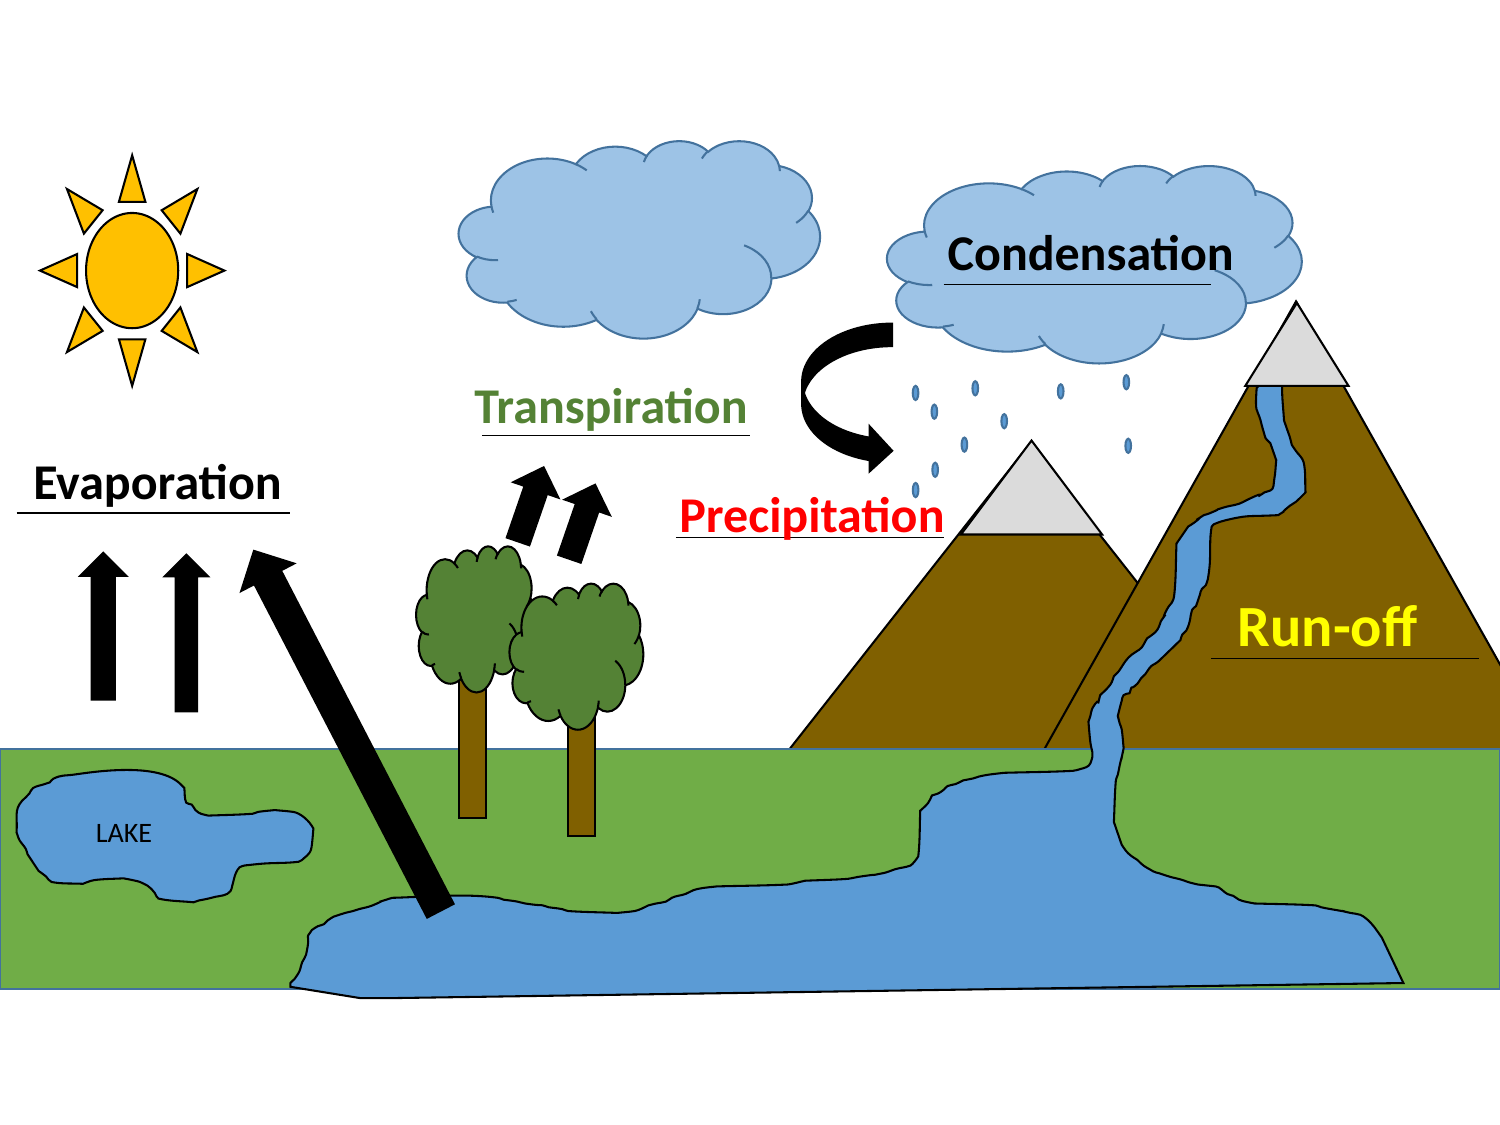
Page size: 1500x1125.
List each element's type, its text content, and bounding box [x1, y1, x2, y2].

text_box [505, 465, 561, 547]
text_box [457, 140, 822, 340]
text_box [117, 151, 147, 203]
text_box [567, 719, 596, 837]
text_box [15, 768, 315, 904]
text_box [801, 322, 894, 474]
text_box [160, 305, 200, 355]
text_box Run-off [1190, 580, 1465, 666]
text_box [556, 483, 612, 564]
text_box [85, 211, 180, 330]
text_box [1056, 383, 1065, 400]
text_box [1120, 599, 1500, 748]
text_box [1000, 412, 1009, 430]
text_box [978, 438, 1105, 536]
text_box LAKE [39, 806, 208, 856]
text_box [1243, 300, 1351, 387]
text_box [375, 748, 1091, 911]
text_box Evaporation [0, 441, 337, 517]
text_box [77, 551, 129, 701]
text_box [930, 403, 939, 421]
text_box [37, 252, 79, 289]
text_box [186, 252, 227, 289]
text_box [508, 582, 645, 731]
text_box [160, 186, 200, 236]
text_box [885, 164, 1303, 365]
text_box [911, 384, 920, 402]
text_box [64, 305, 105, 355]
text_box [415, 545, 533, 694]
text_box [1122, 373, 1131, 391]
text_box Transpiration [440, 366, 783, 442]
text_box [960, 436, 969, 453]
text_box [789, 536, 1137, 748]
text_box [931, 461, 940, 474]
text_box Precipitation [646, 474, 978, 550]
text_box [458, 682, 487, 819]
text_box [289, 387, 1406, 1000]
text_box [64, 186, 105, 236]
text_box [239, 549, 455, 919]
text_box [1043, 387, 1275, 748]
text_box [162, 553, 211, 713]
text_box [117, 338, 147, 390]
text_box [1209, 387, 1454, 580]
text_box Condensation [926, 213, 1256, 289]
text_box [971, 379, 980, 397]
text_box [0, 748, 413, 990]
text_box [1073, 748, 1500, 990]
text_box [1124, 437, 1133, 455]
